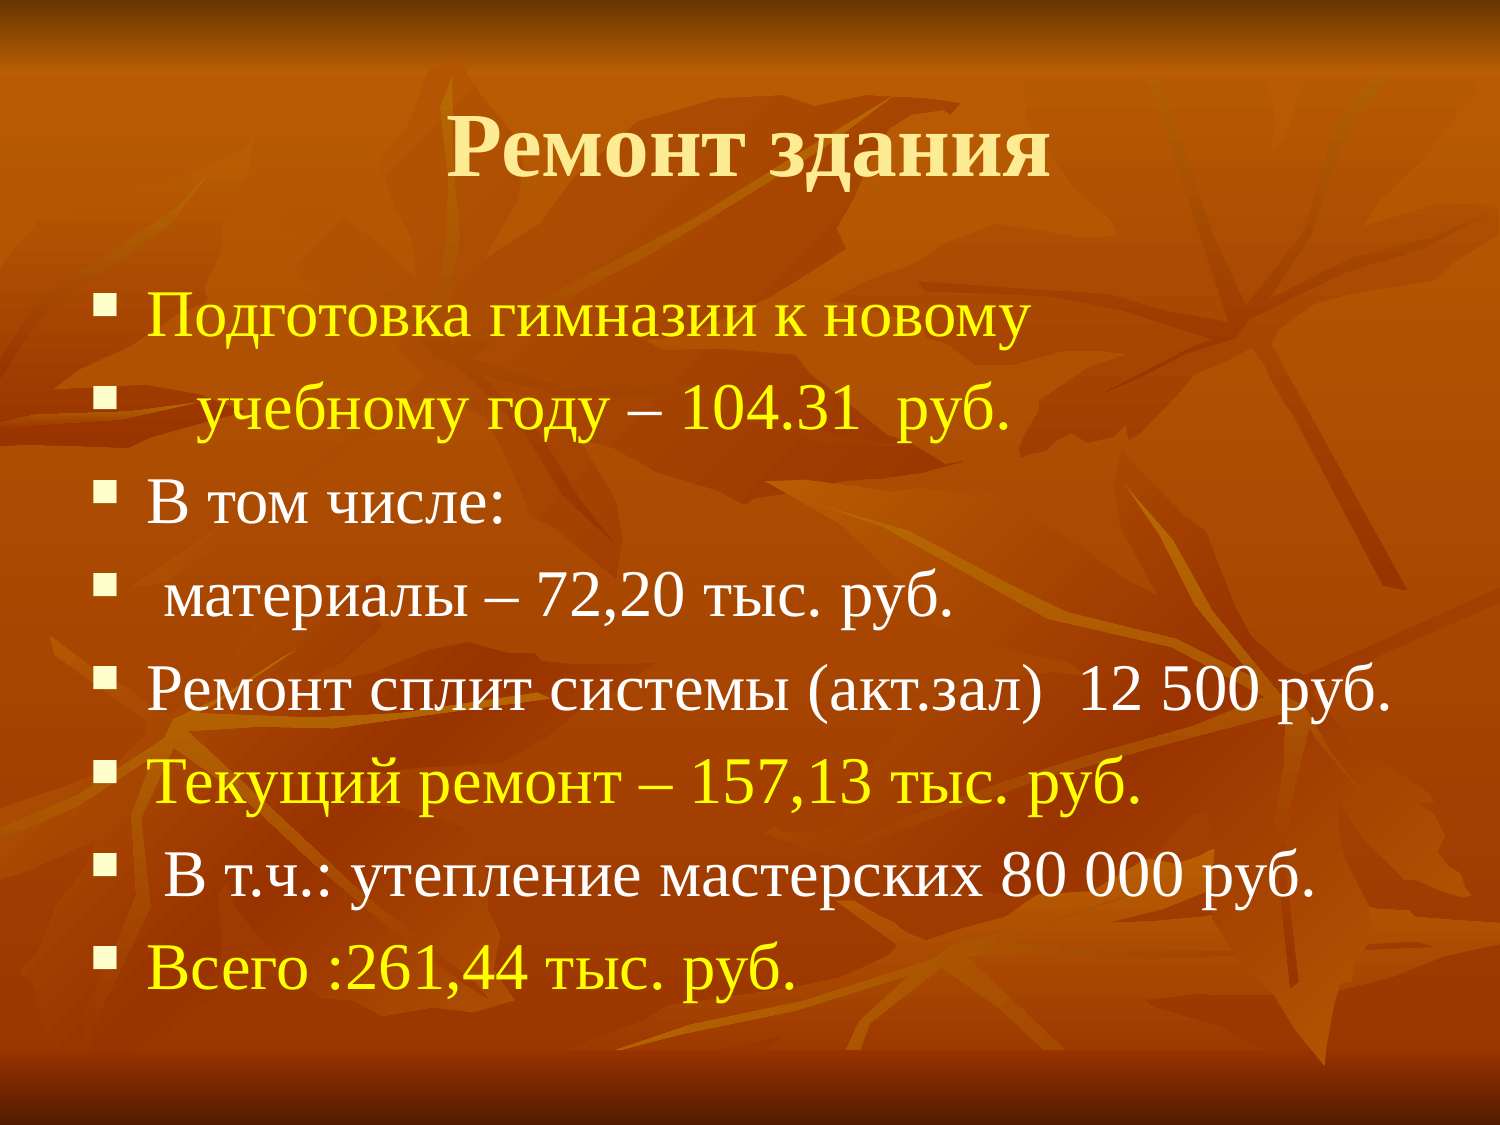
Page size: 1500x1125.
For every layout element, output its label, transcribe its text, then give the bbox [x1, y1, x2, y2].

title Ремонт здания [74, 45, 1426, 234]
list Подготовка гимназии к новому учебному году – 104.31 руб. В том числе: материалы – 72,20 тыс. руб. Ремонт сплит системы (акт.зал) 12 500 руб. Текущий ремонт – 157,13 тыс. руб. В т.ч.: утепление мастерских 80 000 руб. Всего :261,44 тыс. руб. [74, 262, 1426, 1006]
